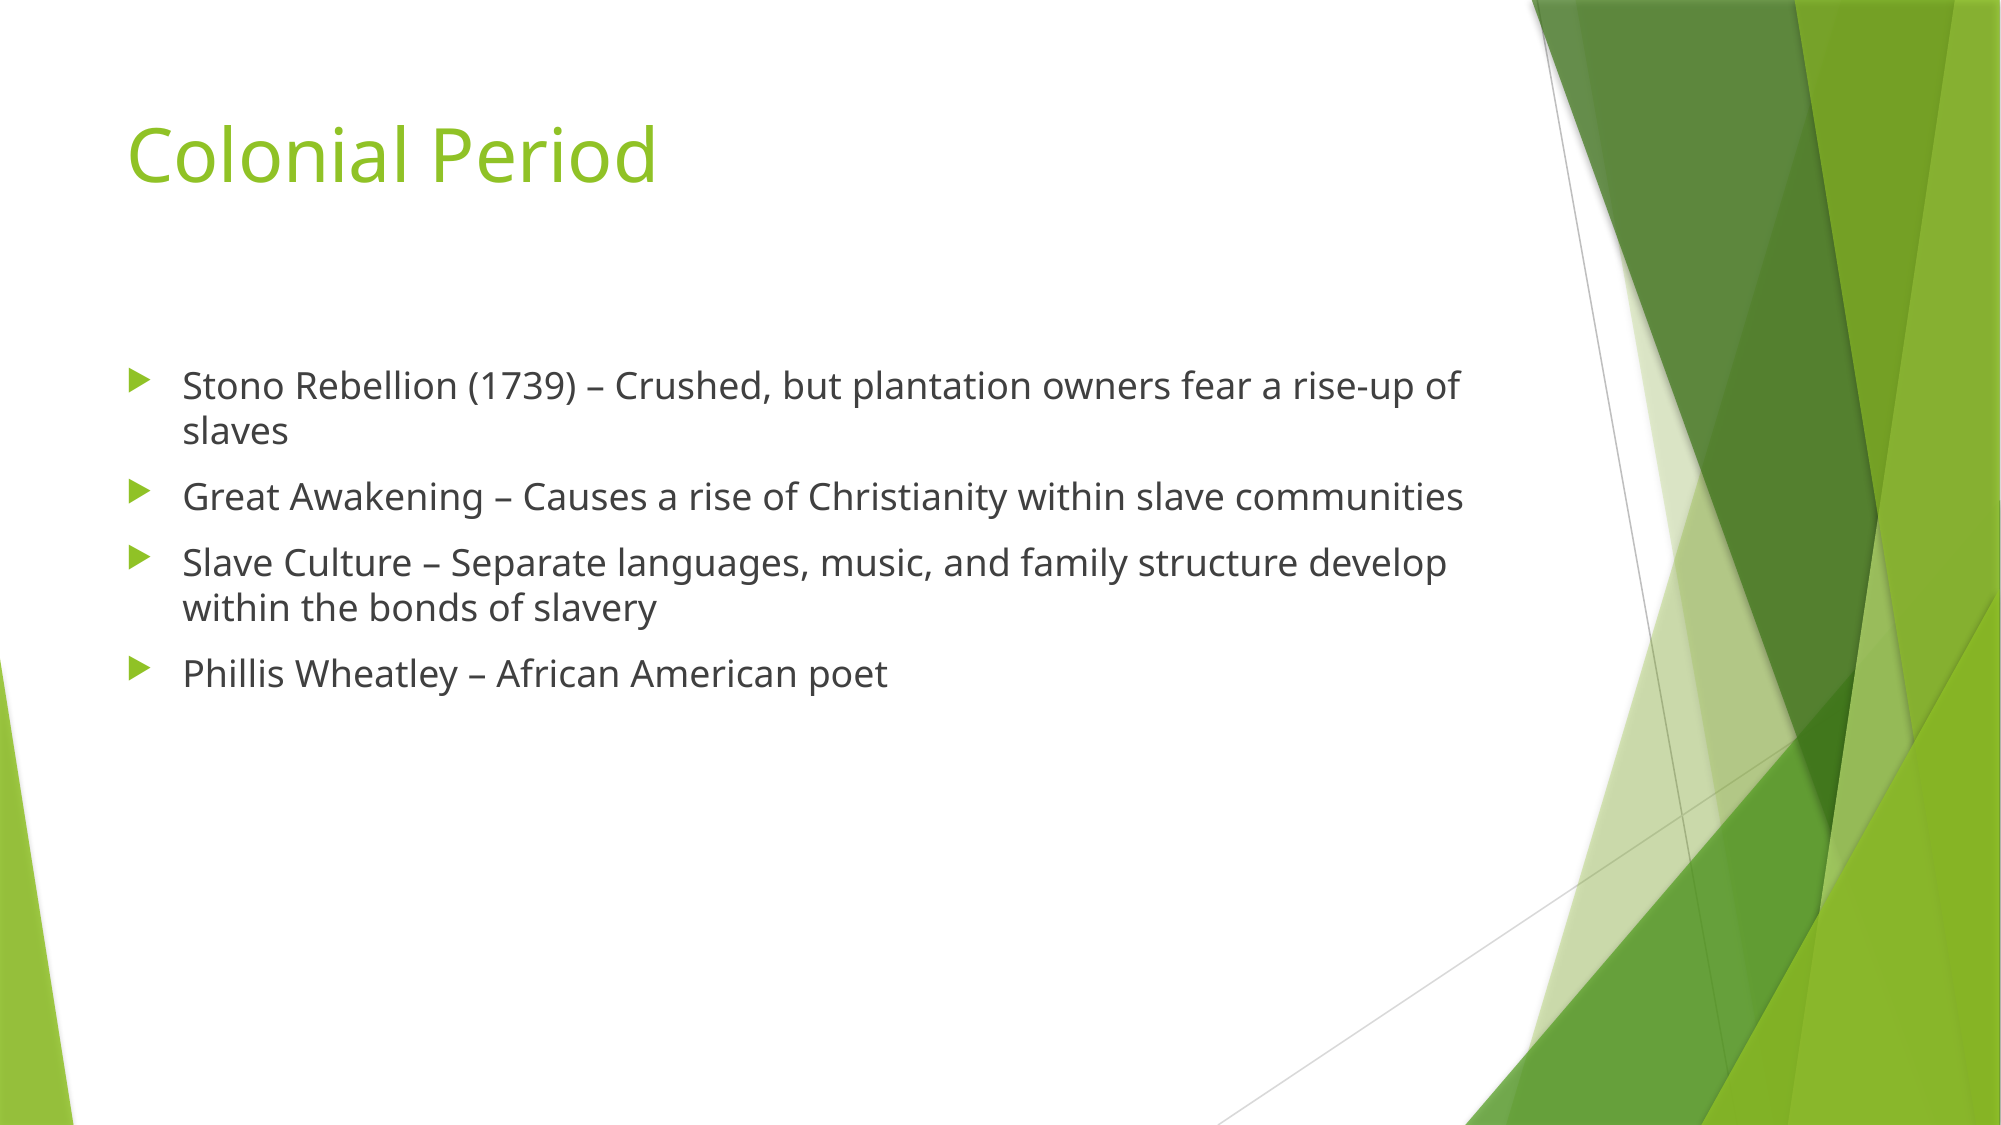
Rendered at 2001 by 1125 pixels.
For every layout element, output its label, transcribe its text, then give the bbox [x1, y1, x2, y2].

title Colonial Period [111, 99, 1522, 317]
list Stono Rebellion (1739) – Crushed, but plantation owners fear a rise-up of slaves Great Awakening – Causes a rise of Christianity within slave communities Slave Culture – Separate languages, music, and family structure develop within the bonds of slavery Phillis Wheatley – African American poet [111, 354, 1522, 992]
